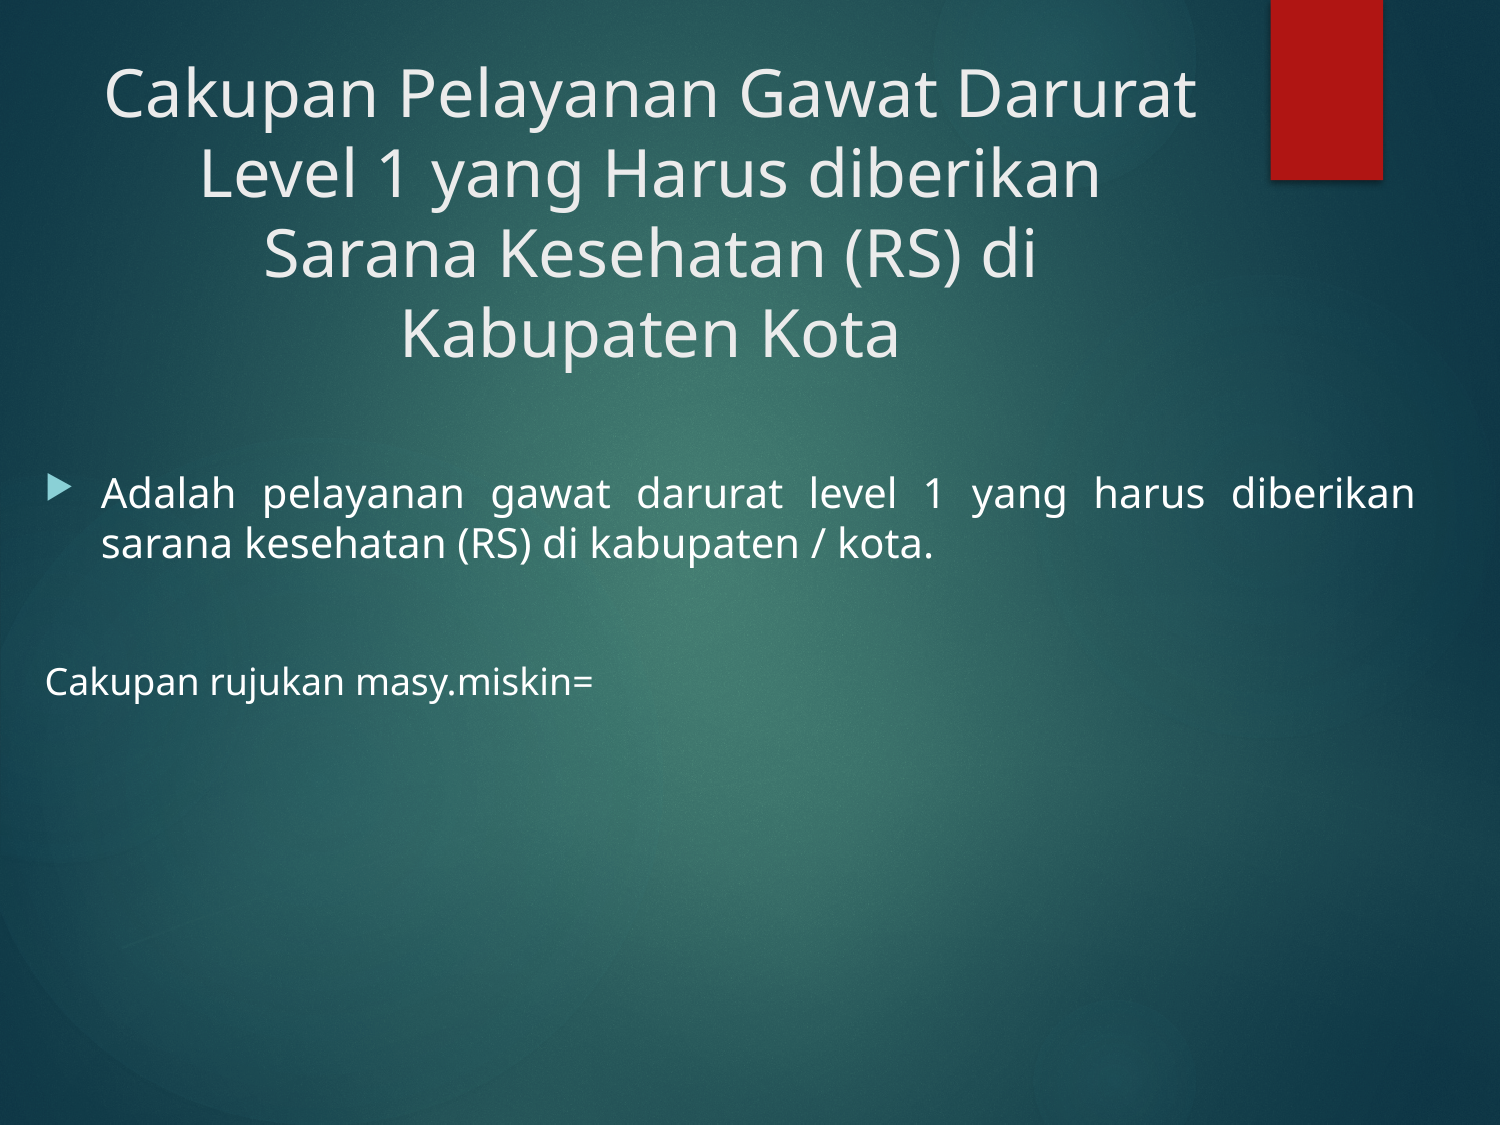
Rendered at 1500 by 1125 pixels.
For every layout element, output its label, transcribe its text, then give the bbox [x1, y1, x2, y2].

title Cakupan Pelayanan Gawat Darurat Level 1 yang Harus diberikan Sarana Kesehatan (RS) di Kabupaten Kota [72, 43, 1231, 273]
